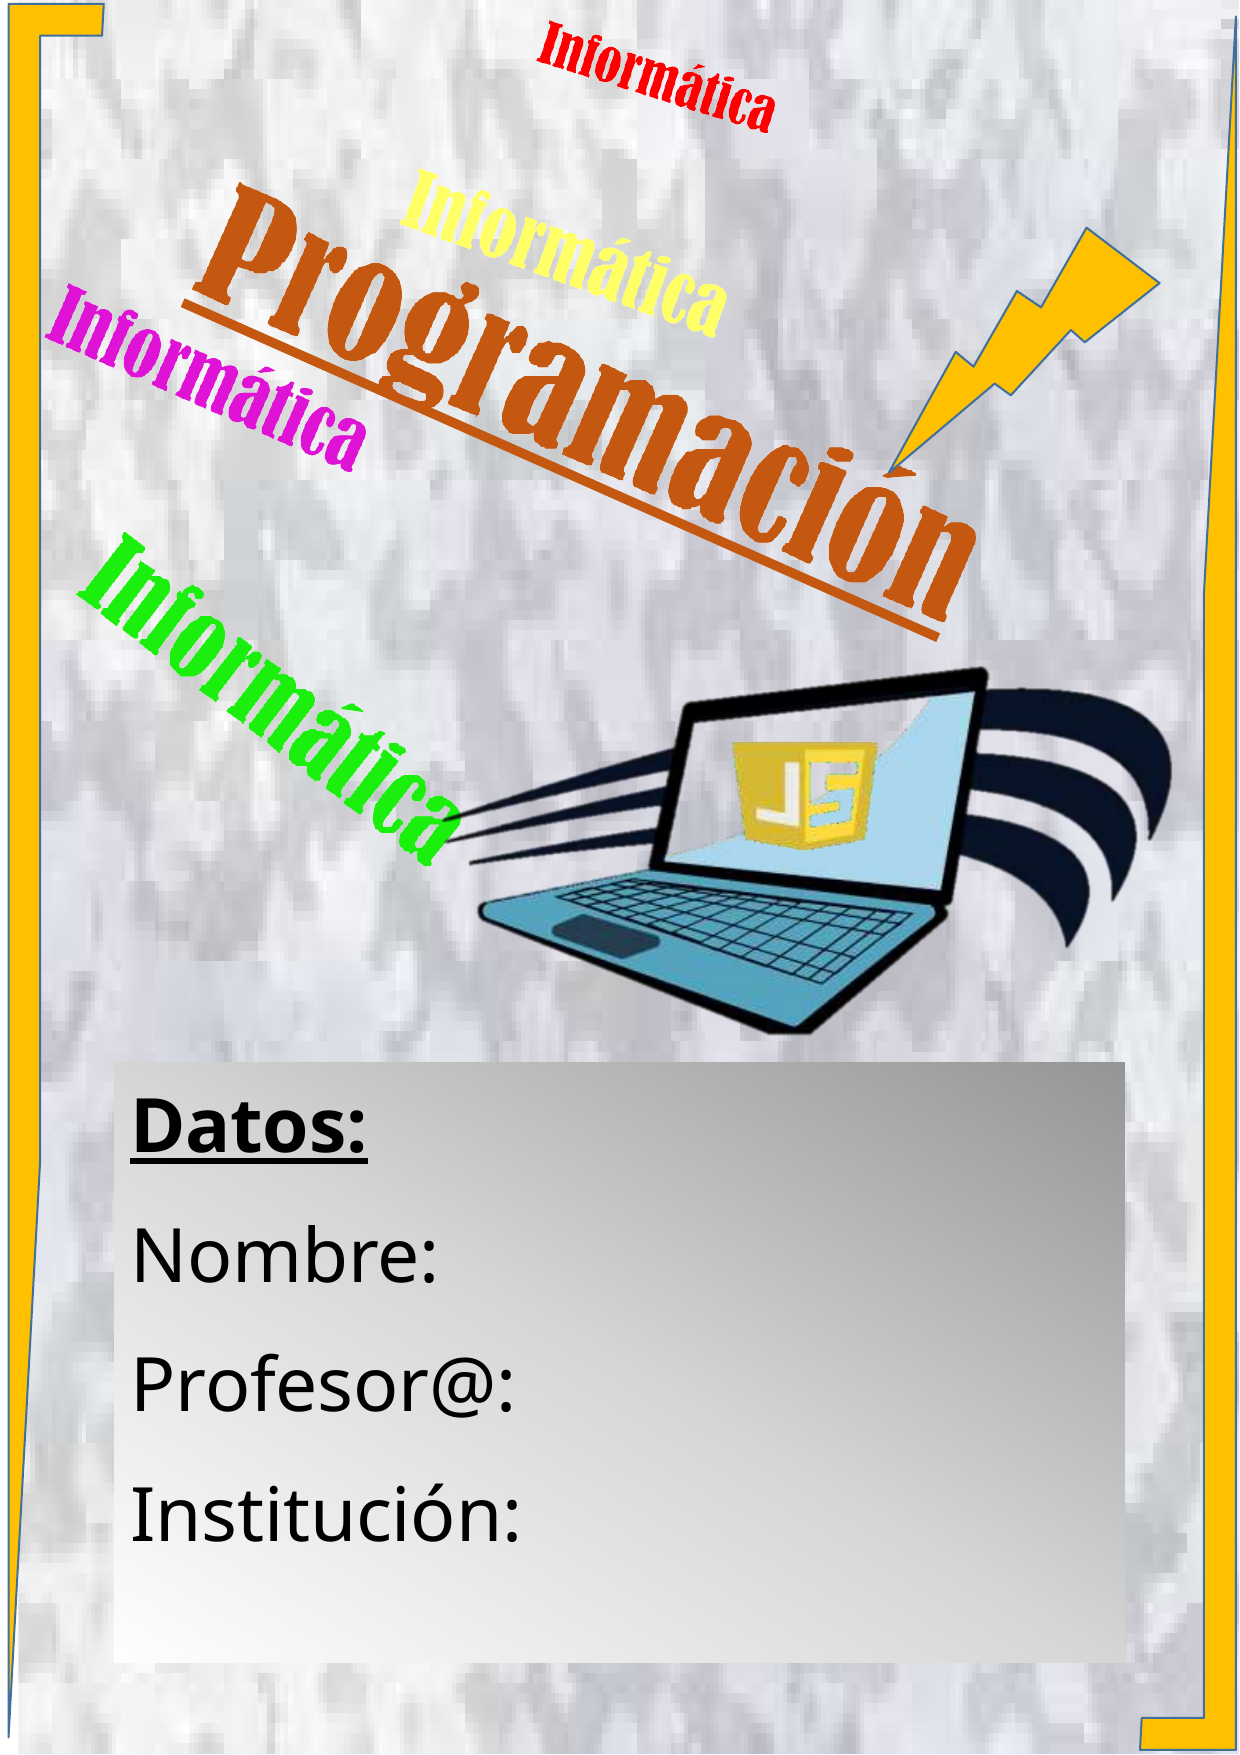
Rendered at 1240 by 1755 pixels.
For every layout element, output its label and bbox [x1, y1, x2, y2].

picture [18, 0, 1240, 1754]
text_box [8, 3, 1237, 1751]
